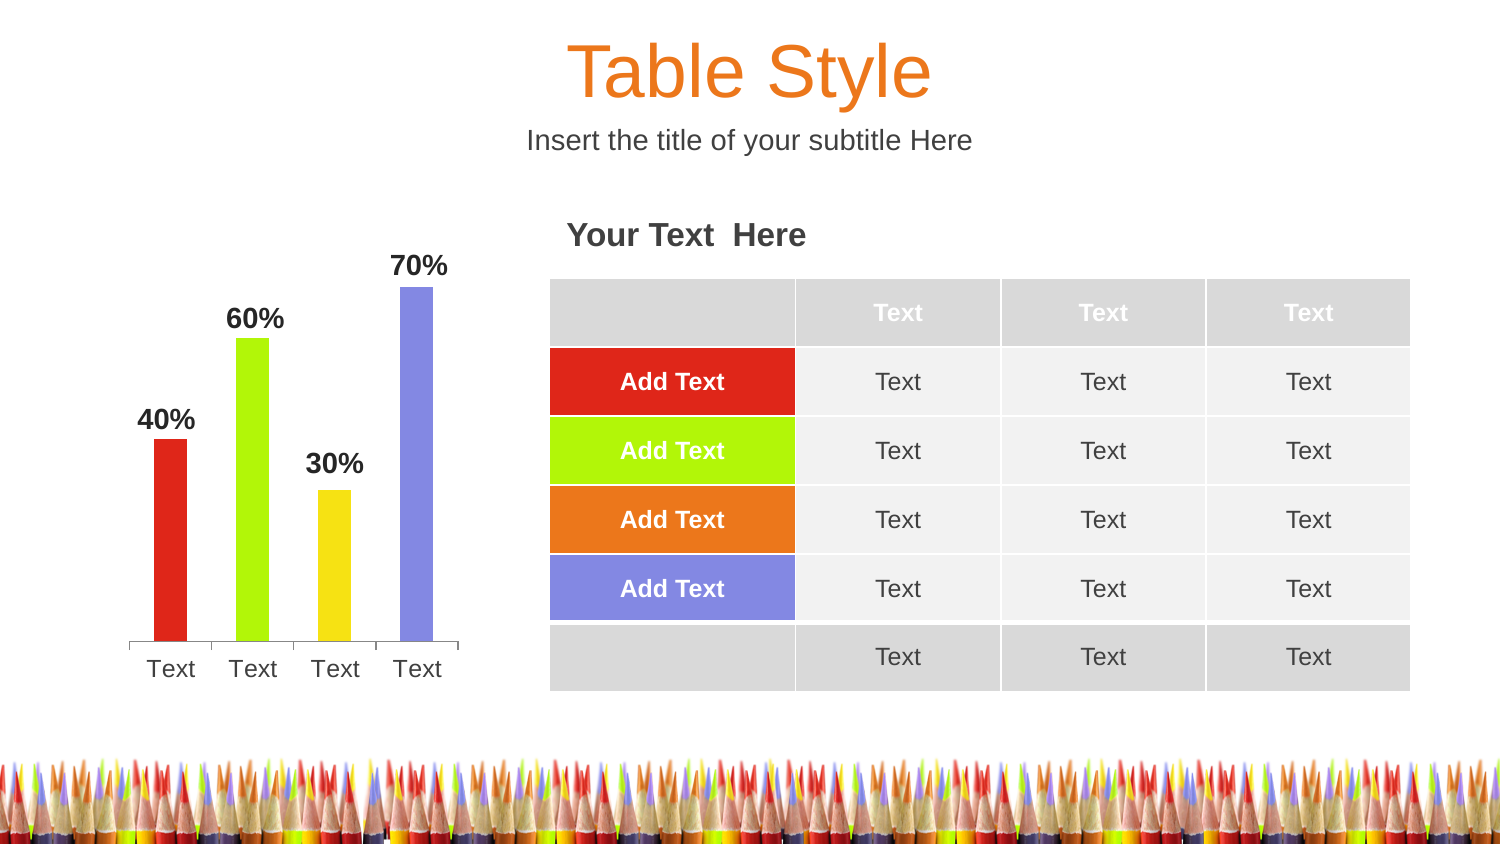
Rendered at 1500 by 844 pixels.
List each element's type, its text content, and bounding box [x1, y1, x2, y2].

table_cell Text [796, 625, 1000, 691]
picture [0, 756, 1500, 844]
table_header [550, 279, 795, 346]
table_header Text [1002, 279, 1205, 346]
table_cell Text [1002, 348, 1205, 415]
table_cell Text [1207, 348, 1410, 415]
table_cell Text [1207, 417, 1410, 484]
table_cell Text [796, 486, 1000, 553]
chart [107, 220, 480, 683]
table_cell Add Text [550, 555, 795, 620]
table_cell Text [796, 555, 1000, 620]
table_header Text [1207, 279, 1410, 346]
table_cell Text [796, 417, 1000, 484]
table_cell Text [1207, 625, 1410, 691]
table_cell Text [796, 348, 1000, 415]
table_cell Text [1002, 486, 1205, 553]
table_cell Text [1207, 486, 1410, 553]
list Table Style [0, 20, 1500, 114]
table_cell [550, 625, 795, 691]
table_cell Add Text [550, 348, 795, 415]
text_box Your Text Here [551, 206, 825, 261]
table_cell Text [1207, 555, 1410, 620]
table_cell Add Text [550, 486, 795, 553]
list Insert the title of your subtitle Here [0, 114, 1500, 162]
table_cell Text [1002, 555, 1205, 620]
table_cell Text [1002, 417, 1205, 484]
table_cell Add Text [550, 417, 795, 484]
table_cell Text [1002, 625, 1205, 691]
table_header Text [796, 279, 1000, 346]
